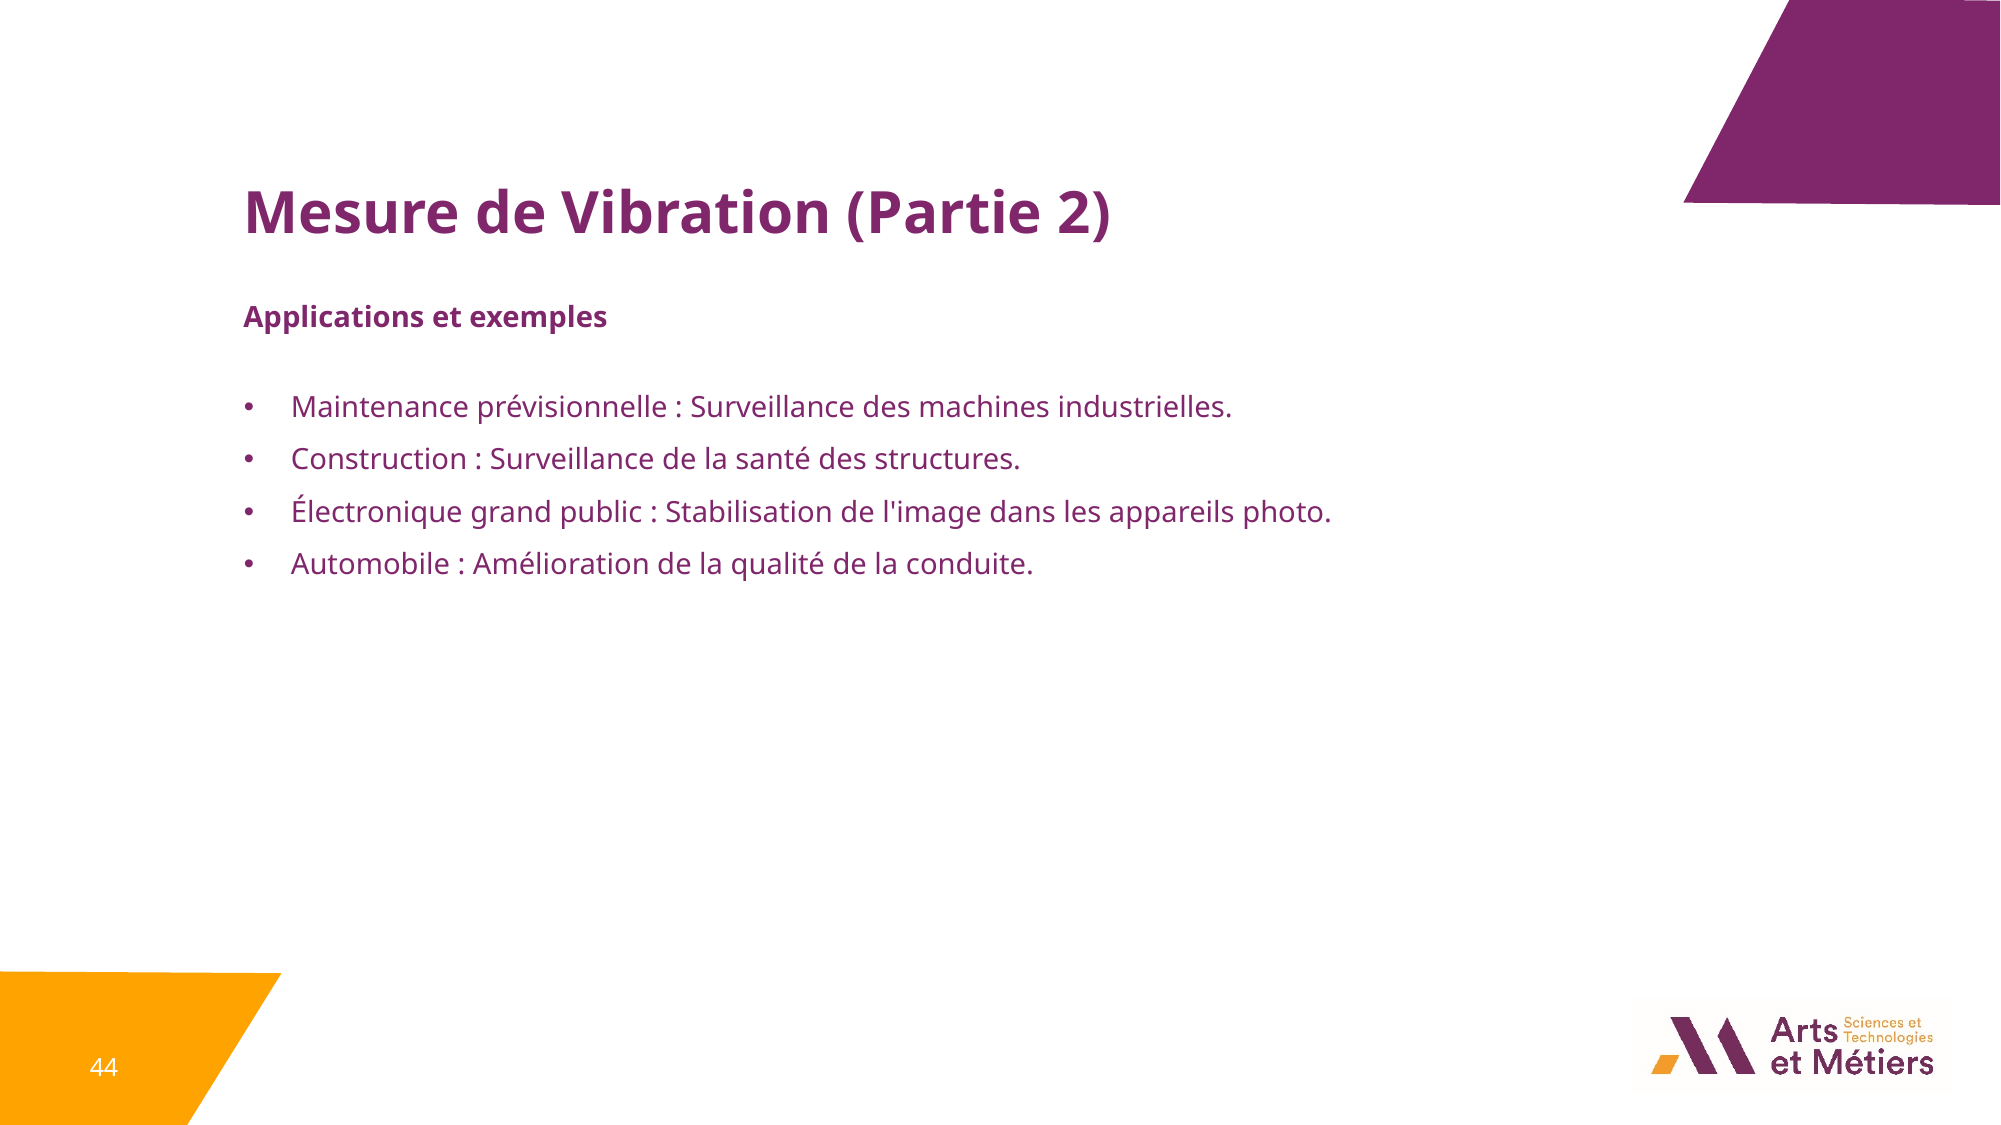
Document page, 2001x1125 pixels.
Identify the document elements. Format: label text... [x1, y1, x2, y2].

text_box Maintenance prévisionnelle : Surveillance des machines industrielles. Construction : Surveillance de la santé des structures. Électronique grand public : Stabilisation de l'image dans les appareils photo. Automobile : Amélioration de la qualité de la conduite. [228, 384, 1574, 784]
list Applications et exemples [228, 295, 1573, 363]
picture [1631, 997, 1952, 1093]
slide_number 44 [27, 1044, 134, 1093]
list Mesure de Vibration (Partie 2) [229, 175, 1639, 273]
